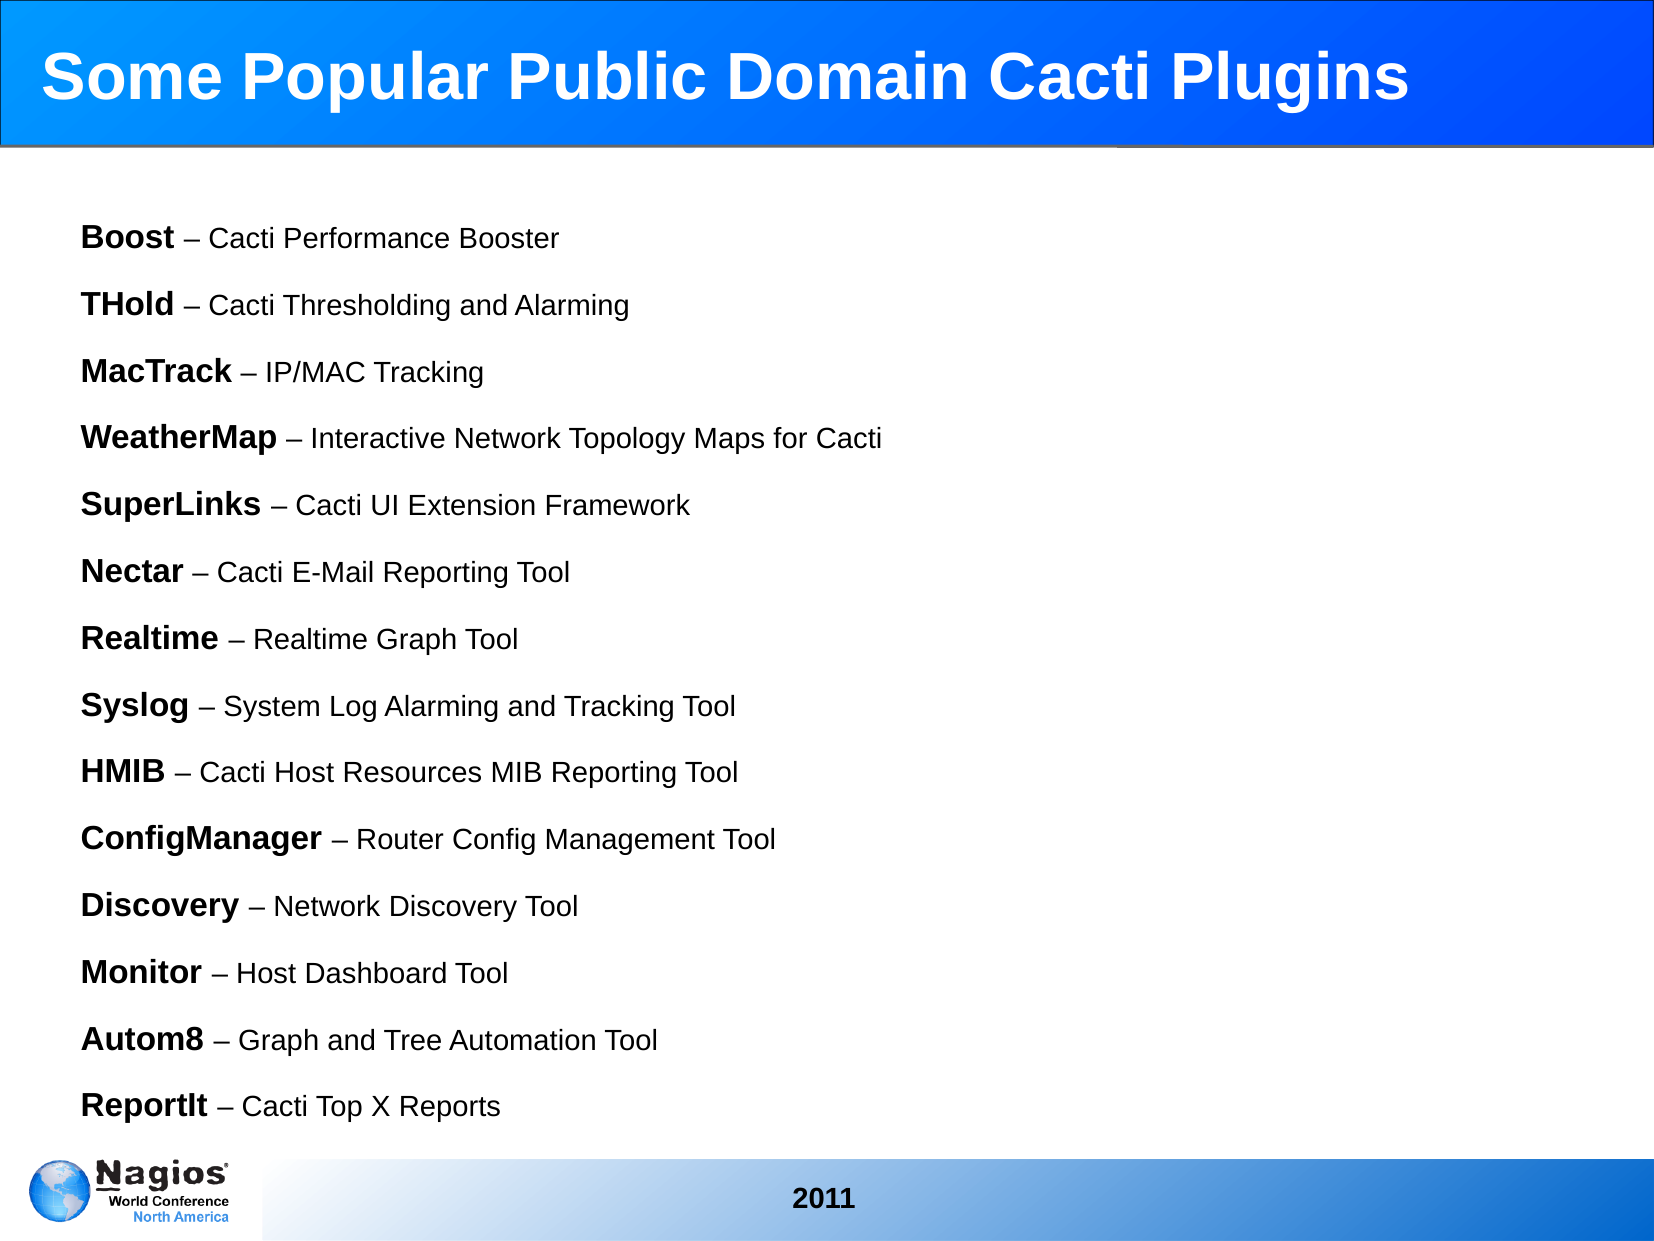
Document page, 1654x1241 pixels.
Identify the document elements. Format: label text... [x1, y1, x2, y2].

list Boost – Cacti Performance Booster THold – Cacti Thresholding and Alarming MacTrack – IP/MAC Tracking WeatherMap – Interactive Network Topology Maps for Cacti SuperLinks – Cacti UI Extension Framework Nectar – Cacti E-Mail Reporting Tool Realtime – Realtime Graph Tool Syslog – System Log Alarming and Tracking Tool HMIB – Cacti Host Resources MIB Reporting Tool ConfigManager – Router Config Management Tool Discovery – Network Discovery Tool Monitor – Host Dashboard Tool Autom8 – Graph and Tree Automation Tool ReportIt – Cacti Top X Reports [80, 214, 1569, 1033]
picture [29, 1159, 229, 1235]
title Some Popular Public Domain Cacti Plugins [41, 28, 1528, 127]
slide_number 2011 [642, 1178, 1006, 1219]
